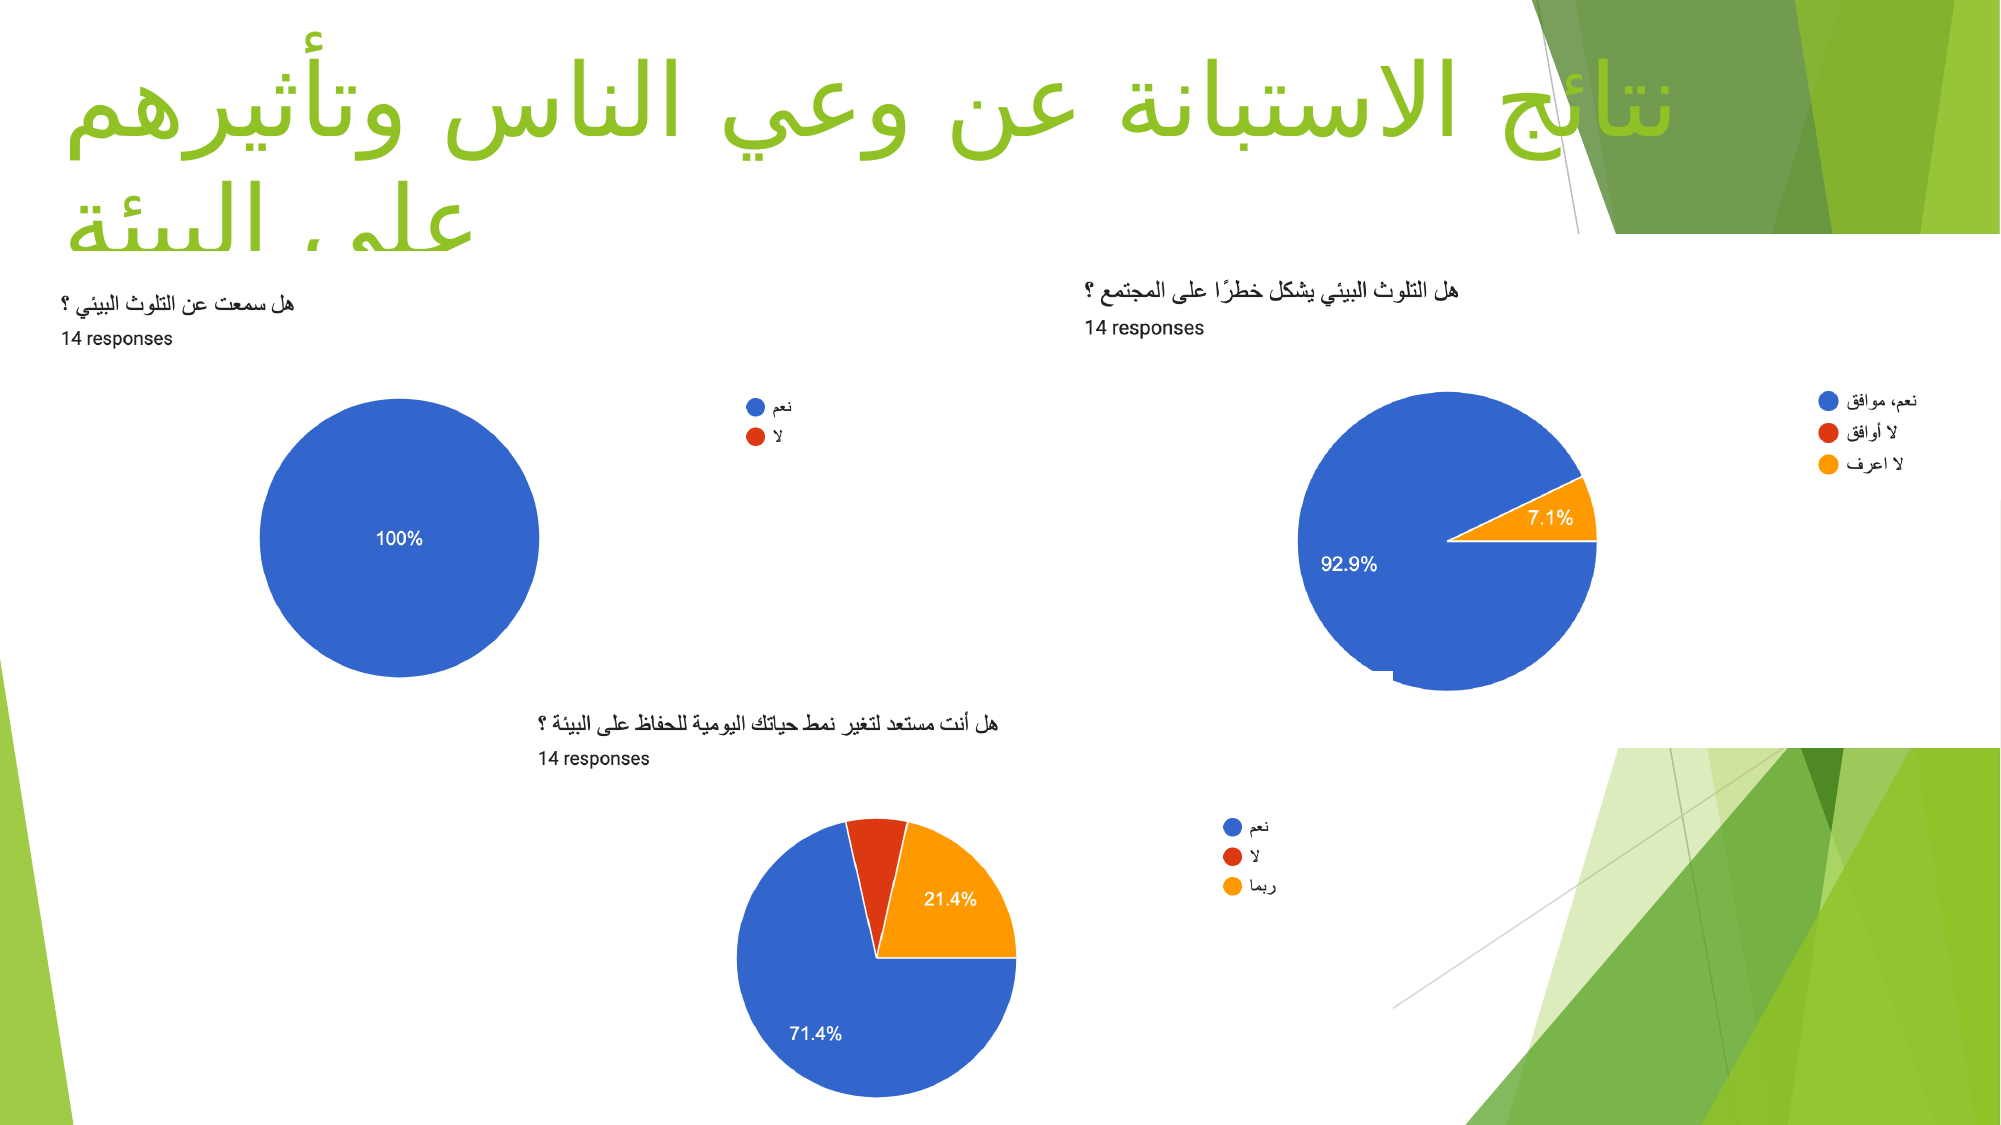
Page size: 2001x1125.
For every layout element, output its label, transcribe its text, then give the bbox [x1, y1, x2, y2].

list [23, 251, 917, 732]
title نتائج الاستبانة عن وعي الناس وتأثيرهم على البيئة [48, 27, 1846, 287]
picture [500, 234, 2000, 1125]
